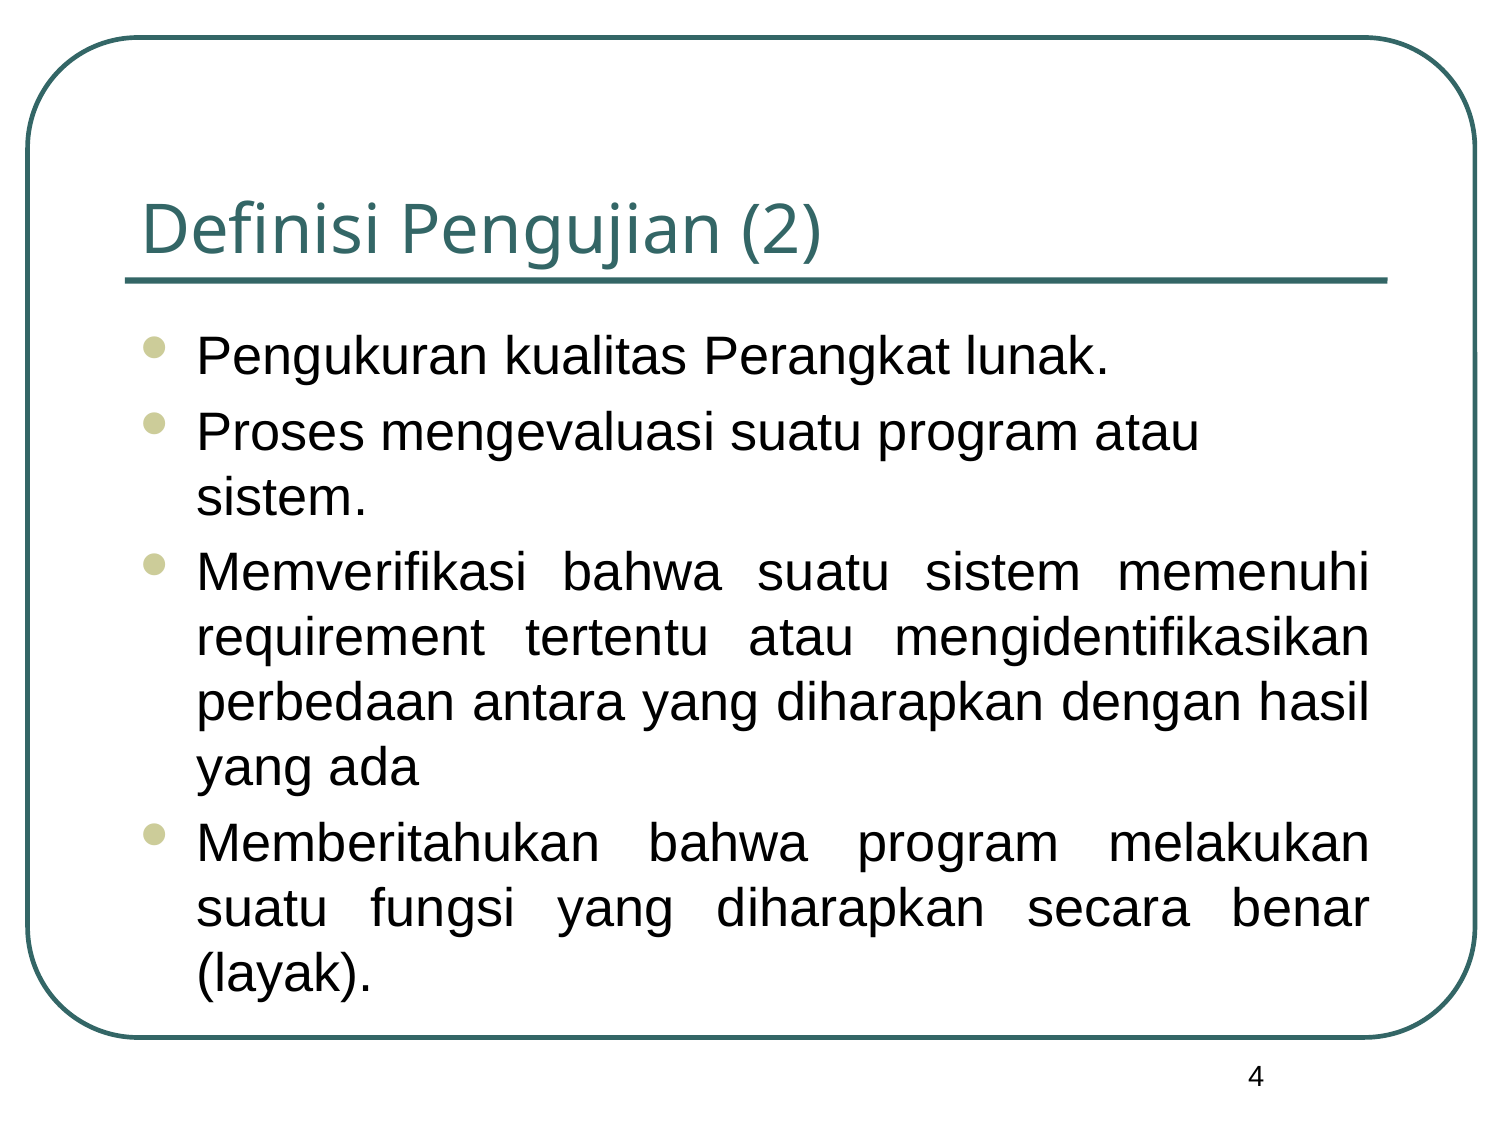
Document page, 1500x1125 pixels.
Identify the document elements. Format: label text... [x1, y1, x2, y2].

title Definisi Pengujian (2) [125, 87, 1388, 275]
slide_number 4 [1125, 1050, 1388, 1125]
list Pengukuran kualitas Perangkat lunak. Proses mengevaluasi suatu program atau sistem. Memverifikasi bahwa suatu sistem memenuhi requirement tertentu atau mengidentifikasikan perbedaan antara yang diharapkan dengan hasil yang ada Memberitahukan bahwa program melakukan suatu fungsi yang diharapkan secara benar (layak). [125, 312, 1388, 975]
